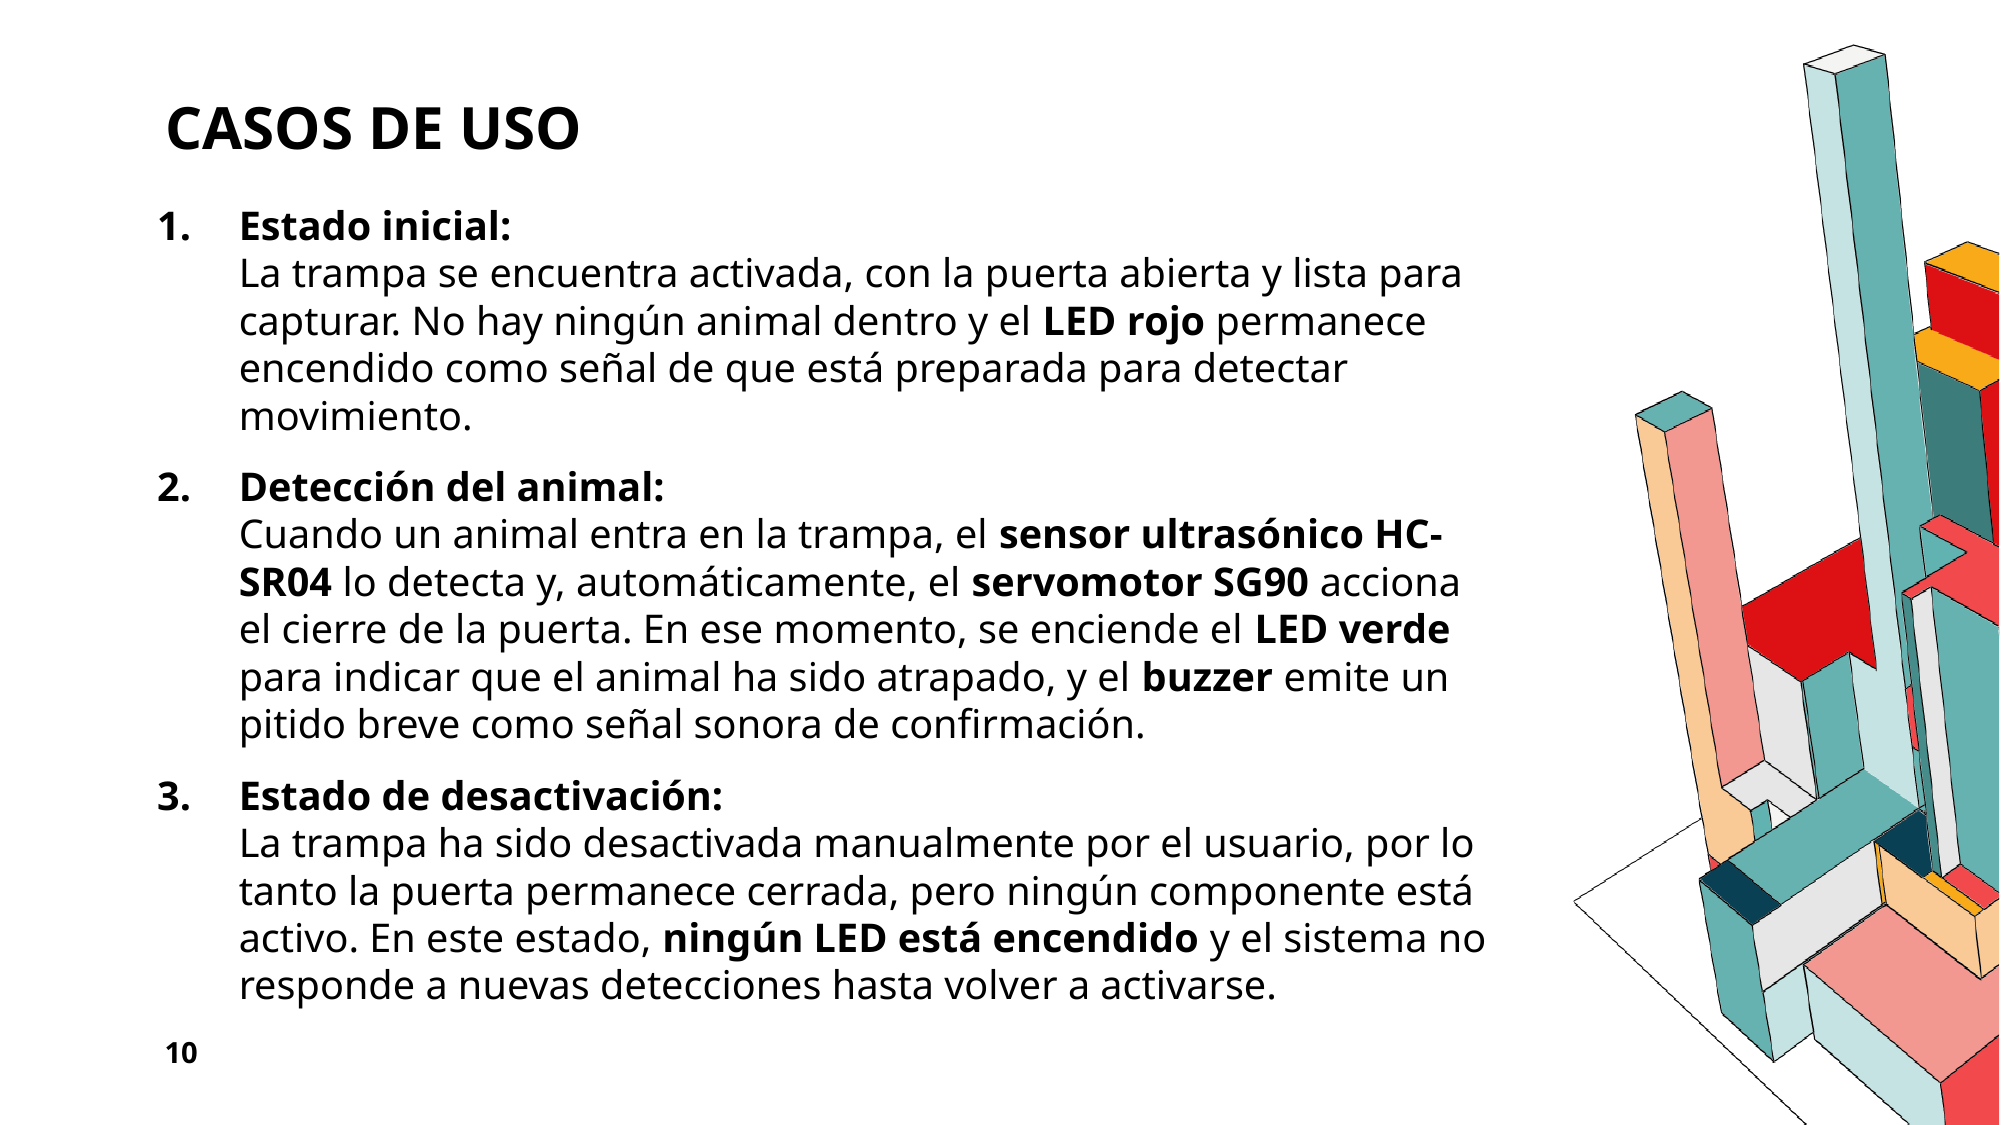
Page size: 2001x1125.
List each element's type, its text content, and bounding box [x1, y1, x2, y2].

list Estado inicial: La trampa se encuentra activada, con la puerta abierta y lista para capturar. No hay ningún animal dentro y el LED rojo permanece encendido como señal de que está preparada para detectar movimiento. Detección del animal: Cuando un animal entra en la trampa, el sensor ultrasónico HC-SR04 lo detecta y, automáticamente, el servomotor SG90 acciona el cierre de la puerta. En ese momento, se enciende el LED verde para indicar que el animal ha sido atrapado, y el buzzer emite un pitido breve como señal sonora de confirmación. Estado de desactivación: La trampa ha sido desactivada manualmente por el usuario, por lo tanto la puerta permanece cerrada, pero ningún componente está activo. En este estado, ningún LED está encendido y el sistema no responde a nuevas detecciones hasta volver a activarse. [142, 193, 1508, 1025]
slide_number <número> [149, 1024, 588, 1085]
picture [1544, 43, 2000, 1125]
title Casos de Uso [150, 63, 1512, 171]
